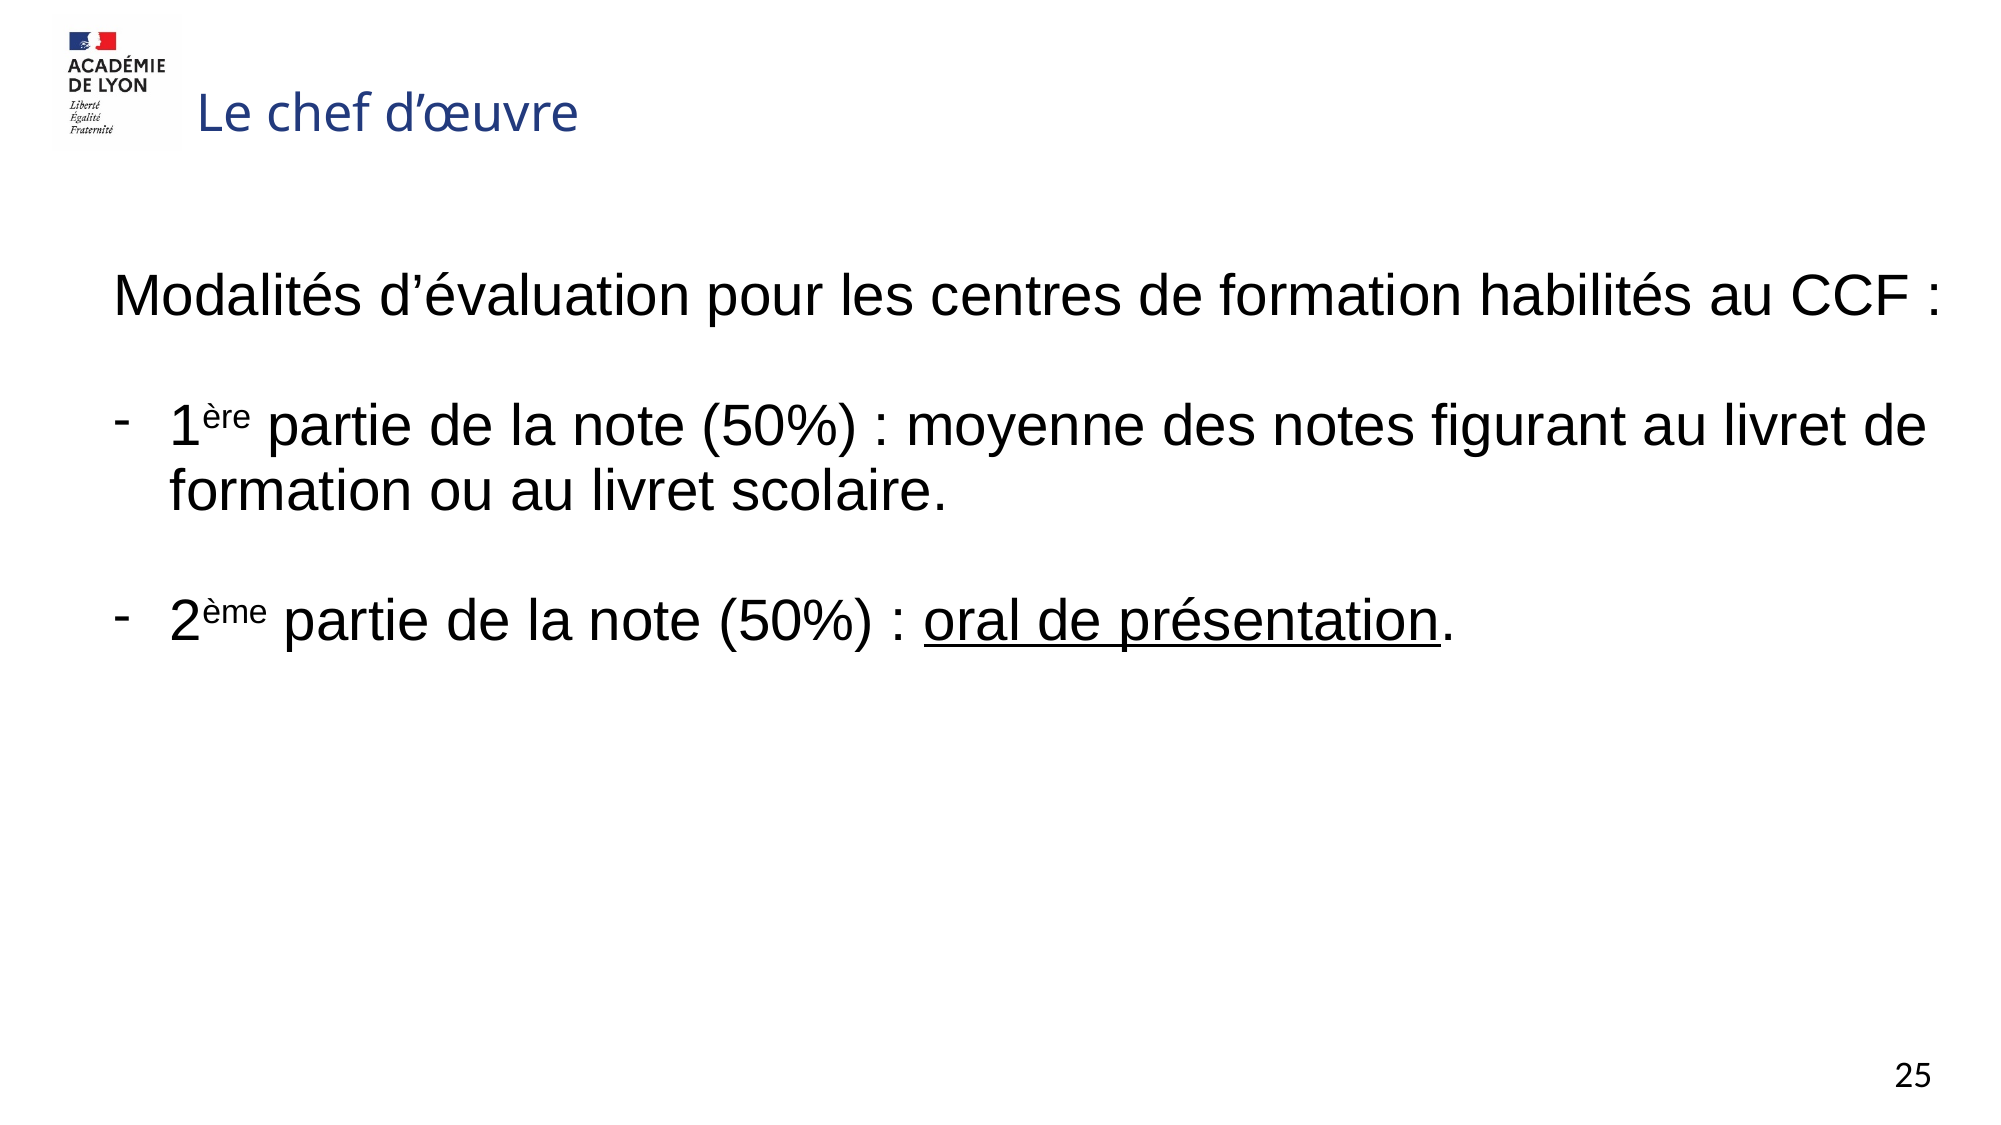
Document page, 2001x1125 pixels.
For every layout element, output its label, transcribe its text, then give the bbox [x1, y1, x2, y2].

picture [52, 14, 182, 151]
slide_number 25 [1872, 1042, 1955, 1103]
table_header Modalités d’évaluation pour les centres de formation habilités au CCF : 1ère partie de la note (50%) : moyenne des notes figurant au livret de formation ou au livret scolaire. 2ème partie de la note (50%) : oral de présentation. [100, 264, 1981, 652]
text_box Le chef d’œuvre [182, 72, 1955, 150]
